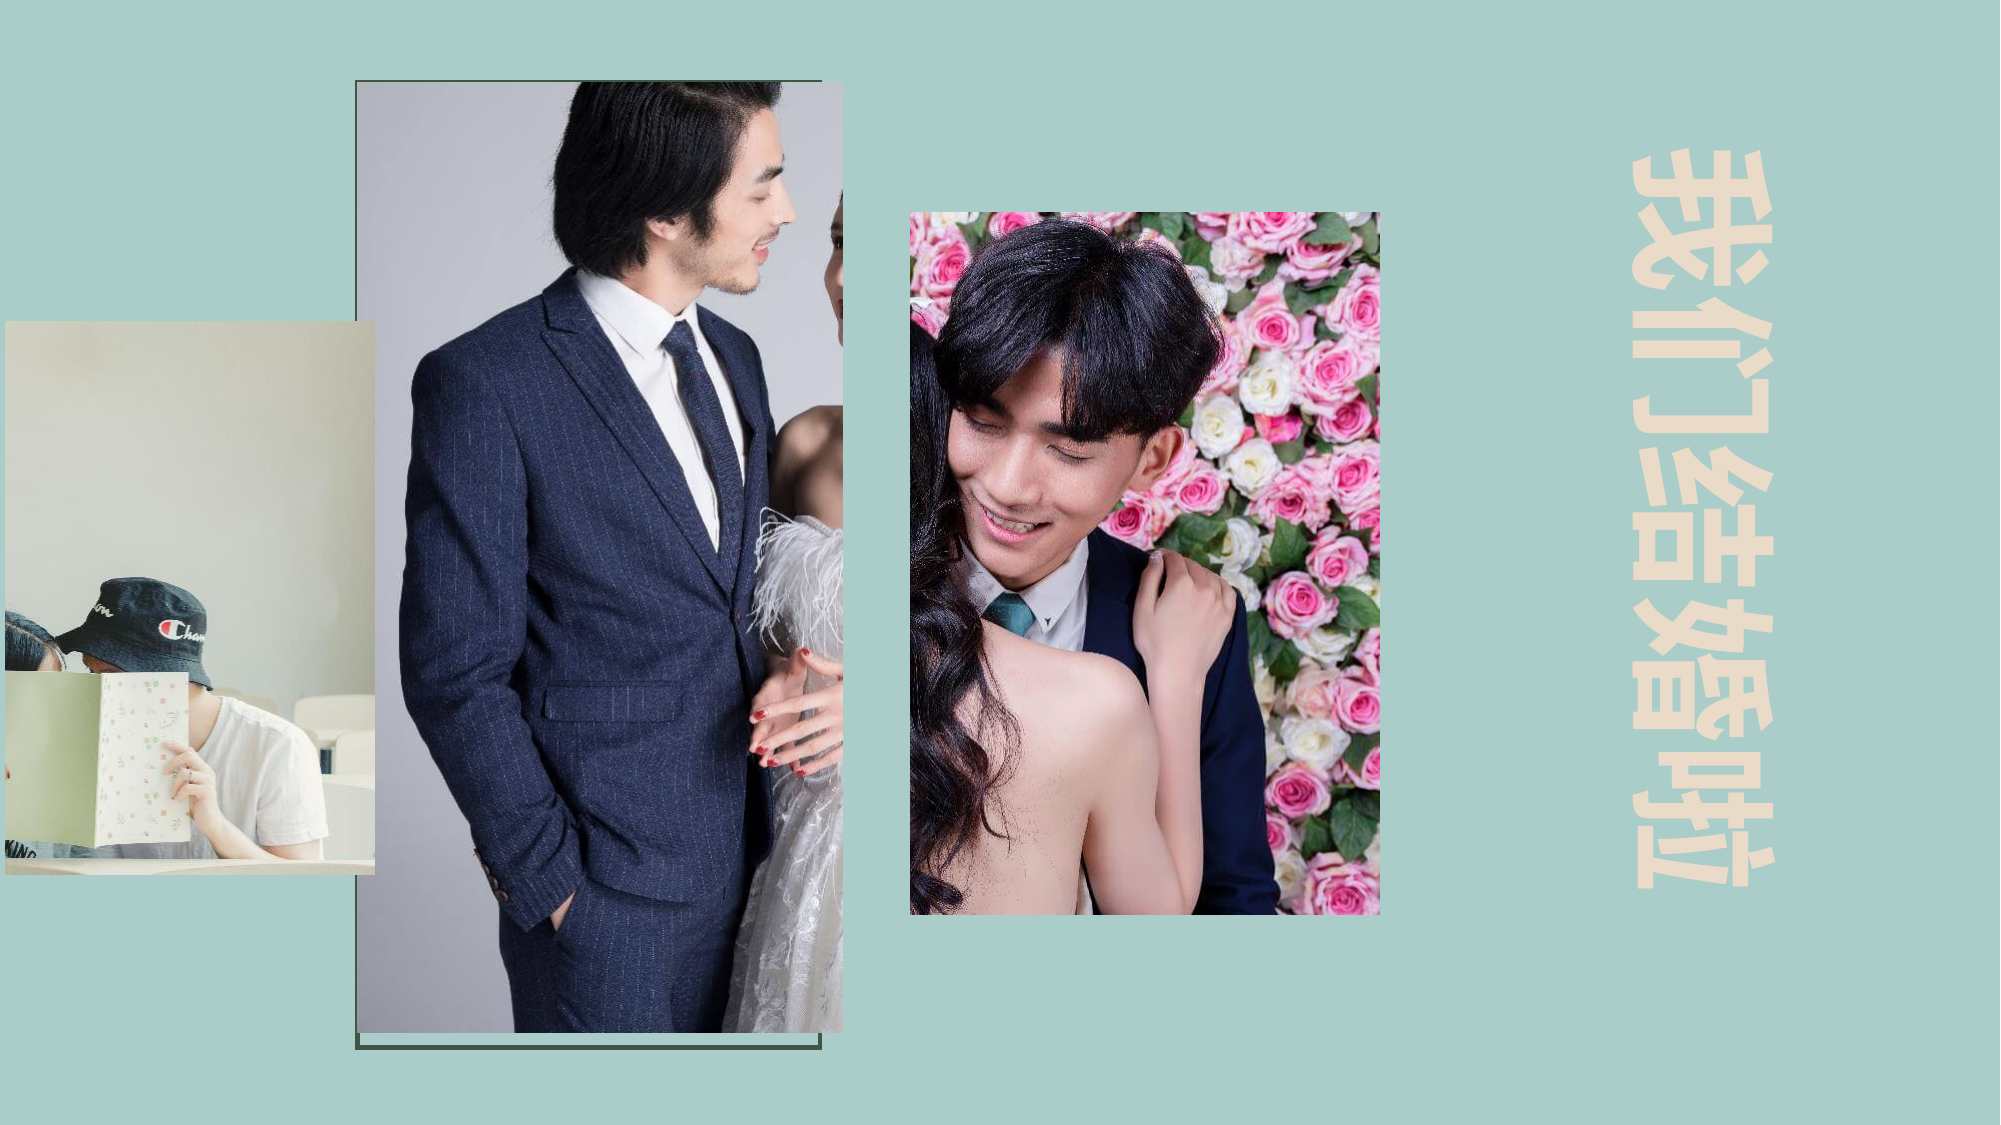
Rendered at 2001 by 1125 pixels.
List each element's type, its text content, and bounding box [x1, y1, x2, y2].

picture [5, 82, 843, 1048]
text_box 我们结婚啦 [1591, 128, 1804, 1002]
picture [910, 210, 1380, 915]
